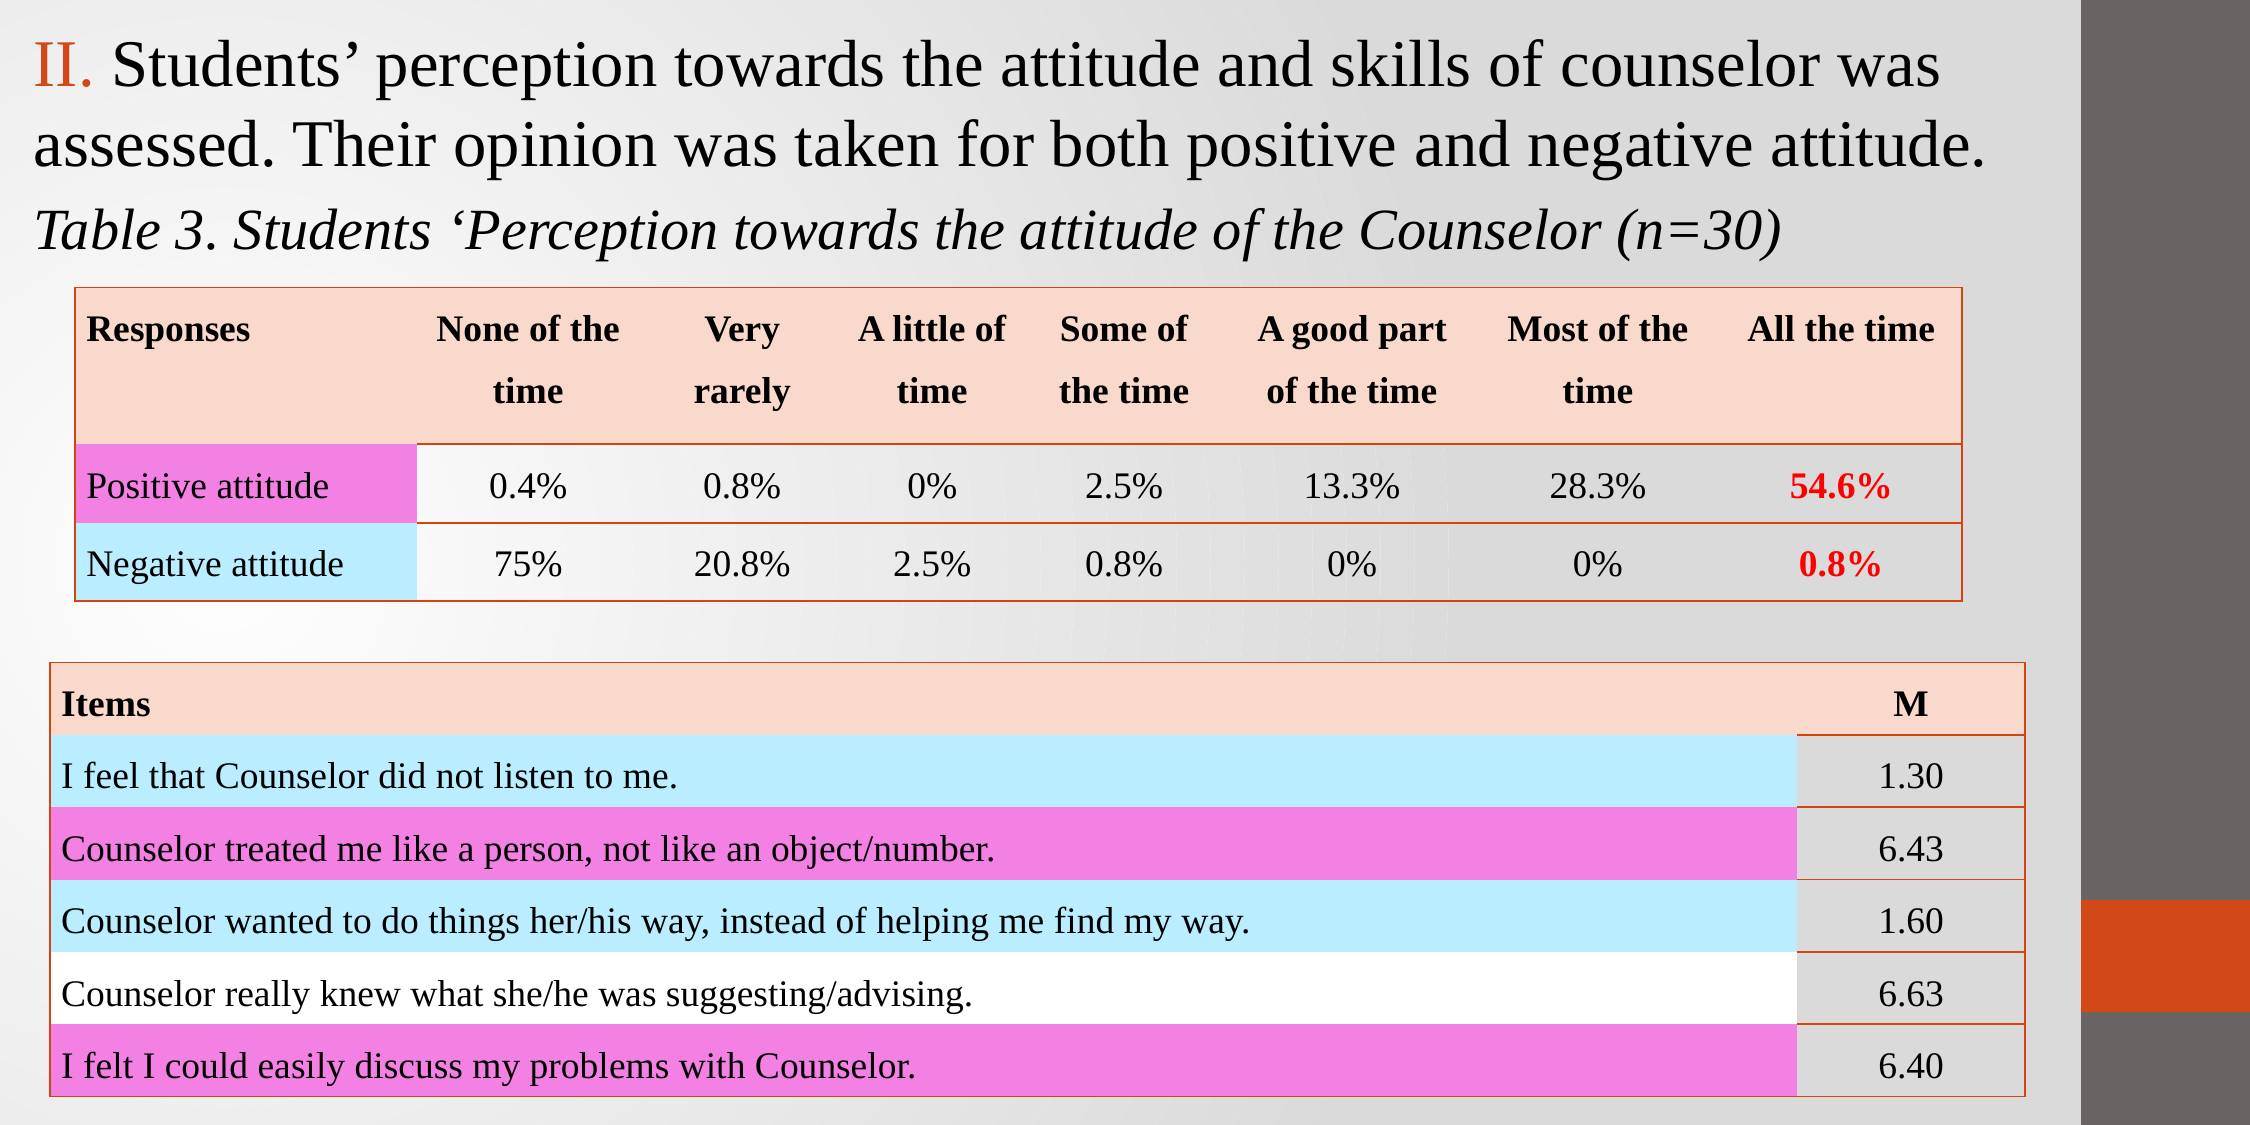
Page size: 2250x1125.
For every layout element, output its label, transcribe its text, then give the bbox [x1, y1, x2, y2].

table_cell 0.8% [1019, 524, 1229, 600]
table_header Some of the time [1019, 288, 1229, 443]
table_cell 6.40 [1797, 1025, 2024, 1096]
table_cell 13.3% [1229, 445, 1476, 522]
table_cell Counselor treated me like a person, not like an object/number. [51, 807, 1797, 880]
table_cell 0% [845, 445, 1019, 522]
table_cell 6.43 [1797, 808, 2024, 879]
table_cell 6.63 [1797, 953, 2024, 1023]
table_cell 54.6% [1720, 445, 1961, 522]
table_header A little of time [845, 288, 1019, 443]
table_cell 75% [417, 524, 640, 600]
table_header All the time [1720, 288, 1961, 443]
table_cell 1.30 [1797, 736, 2024, 806]
table_header Most of the time [1476, 288, 1720, 443]
table_cell Counselor wanted to do things her/his way, instead of helping me find my way. [51, 880, 1797, 952]
table_cell 1.60 [1797, 880, 2024, 951]
table_cell Counselor really knew what she/he was suggesting/advising. [51, 952, 1797, 1024]
table_header A good part of the time [1229, 288, 1476, 443]
table_cell 20.8% [640, 524, 845, 600]
table_cell 0.4% [417, 445, 640, 522]
table_header M [1797, 663, 2024, 734]
table_cell 0.8% [1720, 524, 1961, 600]
table_cell 0% [1476, 524, 1720, 600]
table_cell Negative attitude [76, 523, 417, 600]
table_header Responses [76, 288, 417, 444]
table_header None of the time [417, 288, 640, 443]
table_cell 0% [1229, 524, 1476, 600]
list II. Students’ perception towards the attitude and skills of counselor was assessed. Their opinion was taken for both positive and negative attitude. Table 3. Students ‘Perception towards the attitude of the Counselor (n=30) [0, 12, 2088, 1125]
table_cell 2.5% [845, 524, 1019, 600]
table_cell I felt I could easily discuss my problems with Counselor. [51, 1024, 1797, 1096]
table_header Very rarely [640, 288, 845, 443]
table_cell I feel that Counselor did not listen to me. [51, 735, 1797, 807]
table_cell Positive attitude [76, 444, 417, 523]
table_header Items [51, 663, 1797, 735]
table_cell 28.3% [1476, 445, 1720, 522]
table_cell 2.5% [1019, 445, 1229, 522]
table_cell 0.8% [640, 445, 845, 522]
